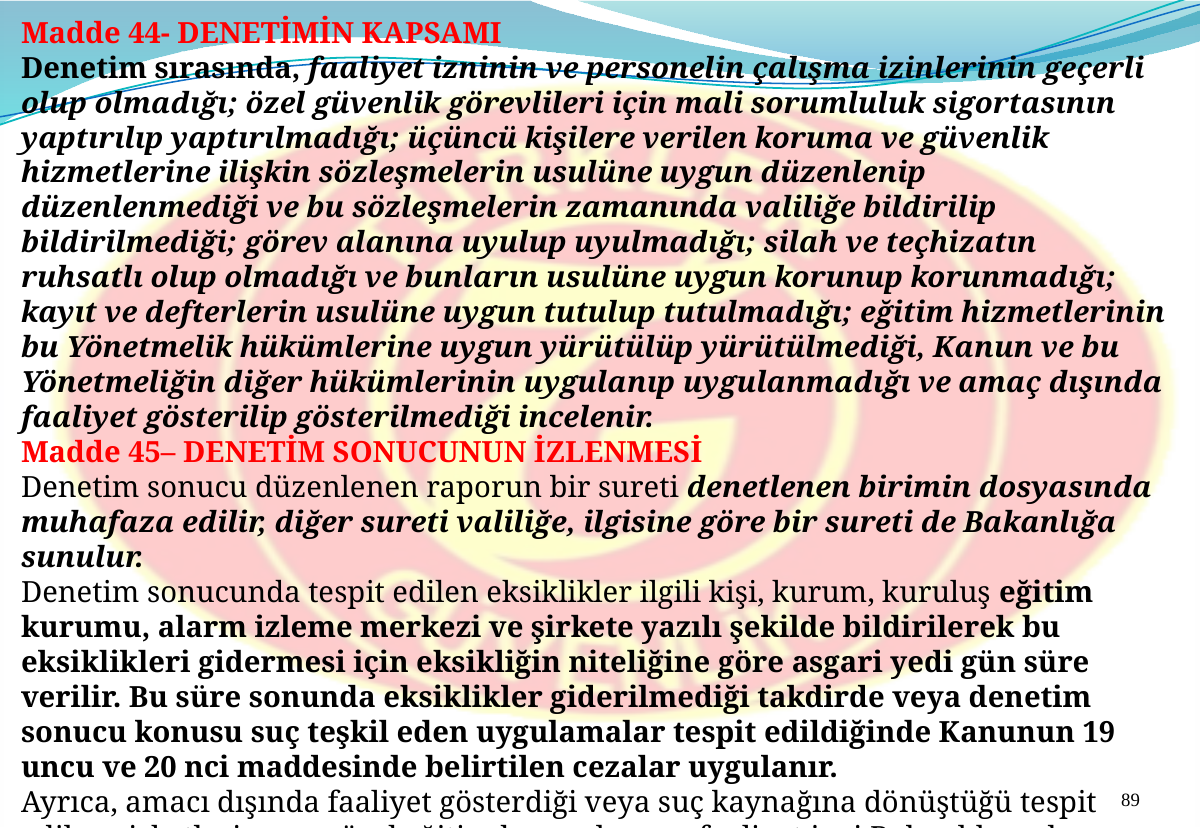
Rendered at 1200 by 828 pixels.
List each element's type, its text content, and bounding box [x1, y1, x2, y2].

text_box Madde 44- DENETİMİN KAPSAMI Denetim sırasında, faaliyet izninin ve personelin çalışma izinlerinin geçerli olup olmadığı; özel güvenlik görevlileri için mali sorumluluk sigortasının yaptırılıp yaptırılmadığı; üçüncü kişilere verilen koruma ve güvenlik hizmetlerine ilişkin sözleşmelerin usulüne uygun düzenlenip düzenlenmediği ve bu sözleşmelerin zamanında valiliğe bildirilip bildirilmediği; görev alanına uyulup uyulmadığı; silah ve teçhizatın ruhsatlı olup olmadığı ve bunların usulüne uygun korunup korunmadığı; kayıt ve defterlerin usulüne uygun tutulup tutulmadığı; eğitim hizmetlerinin bu Yönetmelik hükümlerine uygun yürütülüp yürütülmediği, Kanun ve bu Yönetmeliğin diğer hükümlerinin uygulanıp uygulanmadığı ve amaç dışında faaliyet gösterilip gösterilmediği incelenir. Madde 45– DENETİM SONUCUNUN İZLENMESİ Denetim sonucu düzenlenen raporun bir sureti denetlenen birimin dosyasında muhafaza edilir, diğer sureti valiliğe, ilgisine göre bir sureti de Bakanlığa sunulur. Denetim sonucunda tespit edilen eksiklikler ilgili kişi, kurum, kuruluş eğitim kurumu, alarm izleme merkezi ve şirkete yazılı şekilde bildirilerek bu eksiklikleri gidermesi için eksikliğin niteliğine göre asgari yedi gün süre verilir. Bu süre sonunda eksiklikler giderilmediği takdirde veya denetim sonucu konusu suç teşkil eden uygulamalar tespit edildiğinde Kanunun 19 uncu ve 20 nci maddesinde belirtilen cezalar uygulanır. Ayrıca, amacı dışında faaliyet gösterdiği veya suç kaynağına dönüştüğü tespit edilen şirketlerin veya özel eğitim kurumlarının faaliyet izni Bakanlıkça alarm izleme merkezlerinin yeterlilik belgesi valilikçe iptal edilir. [21, 11, 1167, 828]
